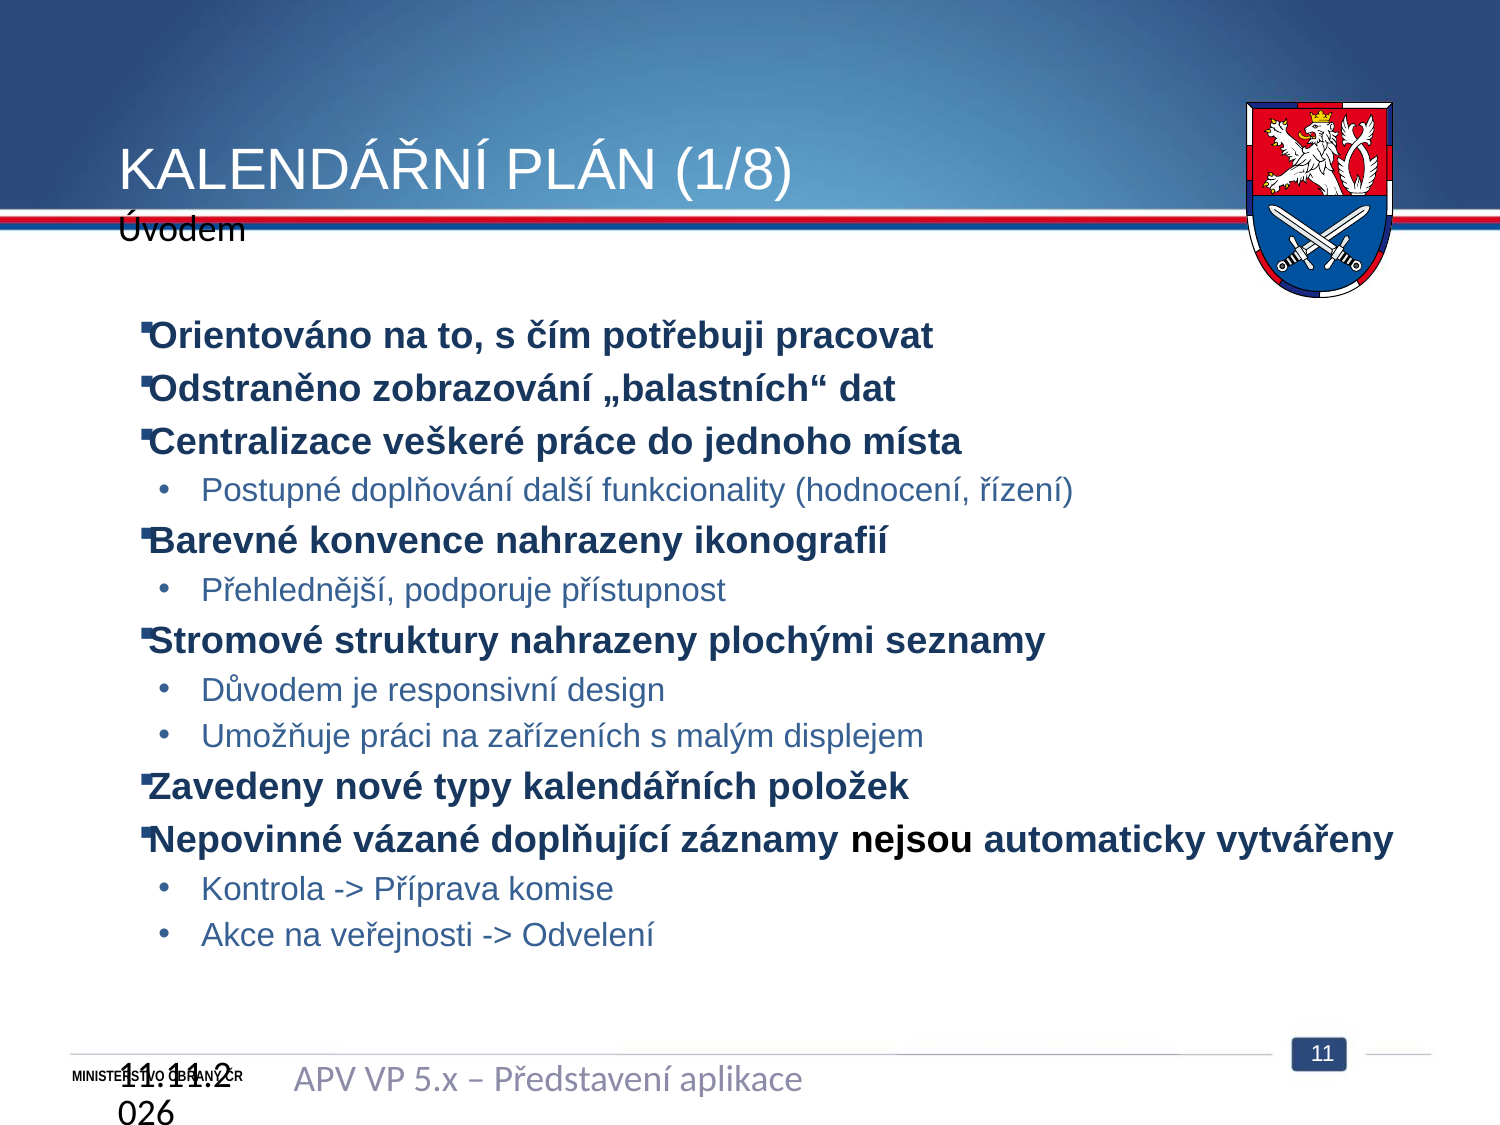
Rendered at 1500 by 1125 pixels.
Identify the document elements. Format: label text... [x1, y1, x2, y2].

title Kalendářní plán (1/8) [103, 104, 1282, 197]
slide_number 11 [1269, 1022, 1376, 1083]
list Orientováno na to, s čím potřebuji pracovat Odstraněno zobrazování „balastních“ dat Centralizace veškeré práce do jednoho místa Postupné doplňování další funkcionality (hodnocení, řízení) Barevné konvence nahrazeny ikonografií Přehlednější, podporuje přístupnost Stromové struktury nahrazeny plochými seznamy Důvodem je responsivní design Umožňuje práci na zařízeních s malým displejem Zavedeny nové typy kalendářních položek Nepovinné vázané doplňující záznamy nejsou automaticky vytvářeny Kontrola -> Příprava komise Akce na veřejnosti -> Odvelení [75, 302, 1425, 1005]
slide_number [103, 1042, 255, 1103]
text_box Úvodem [103, 197, 1397, 257]
footer APV VP 5.x – Představení aplikace [278, 1046, 1279, 1117]
picture [0, 0, 1500, 1125]
